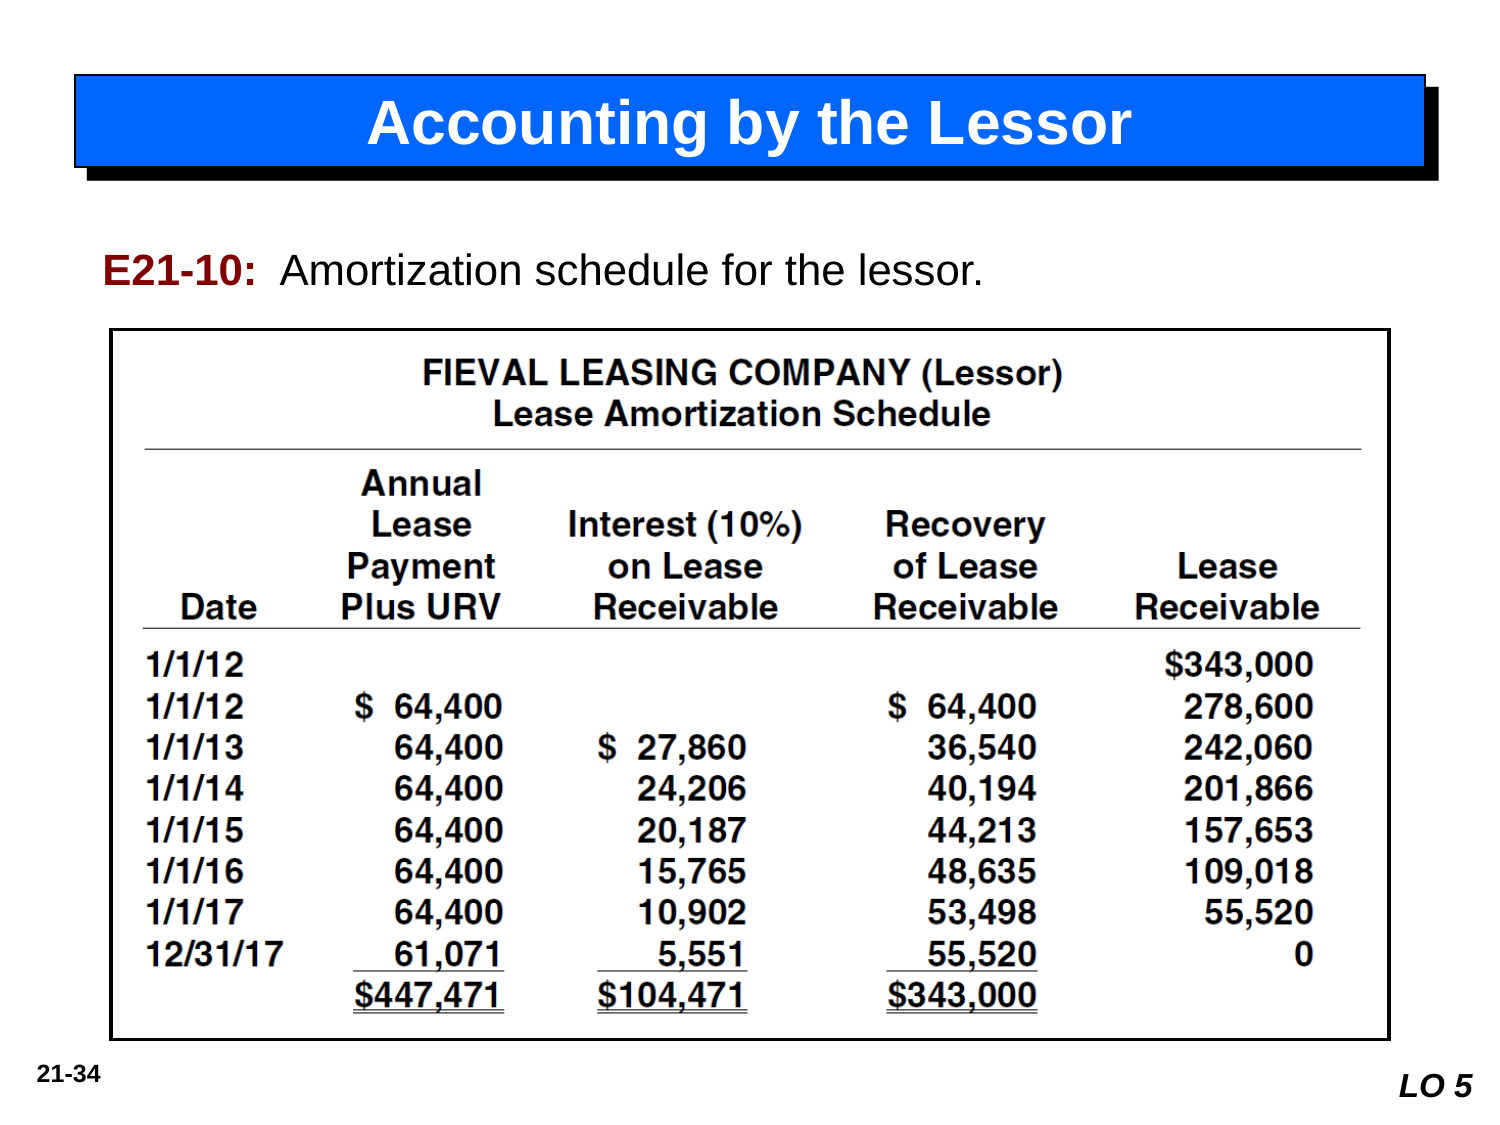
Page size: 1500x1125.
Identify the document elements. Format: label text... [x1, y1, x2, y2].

text_box E21-10: Amortization schedule for the lessor. [87, 226, 1413, 302]
picture [112, 330, 1388, 1038]
text_box LO 5 [1337, 1057, 1488, 1112]
text_box Accounting by the Lessor [74, 75, 1425, 167]
